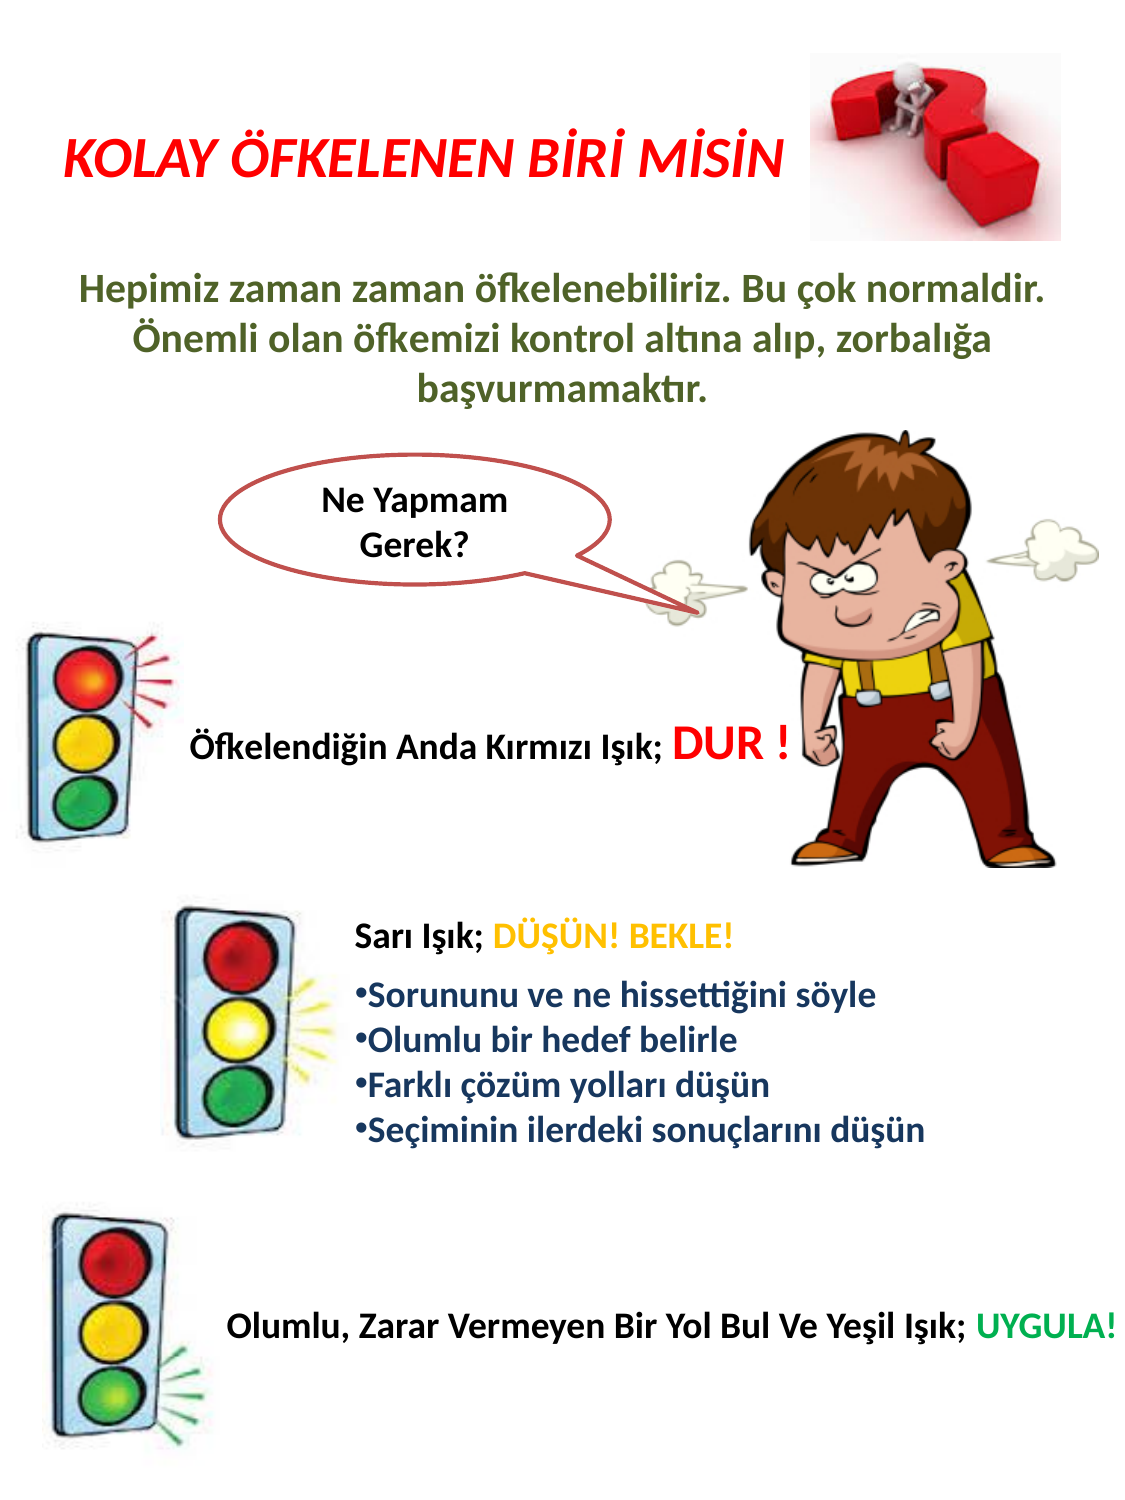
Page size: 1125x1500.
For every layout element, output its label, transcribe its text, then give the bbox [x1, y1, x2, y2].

picture [644, 430, 1099, 869]
text_box KOLAY ÖFKELENEN BİRİ MİSİN [49, 112, 805, 197]
picture [160, 879, 350, 1176]
text_box Olumlu, Zarar Vermeyen Bir Yol Bul Ve Yeşil Işık; UYGULA! [226, 1293, 1125, 1354]
text_box Sorununu ve ne hissettiğini söyle Olumlu bir hedef belirle Farklı çözüm yolları düşün Seçiminin ilerdeki sonuçlarını düşün [354, 962, 942, 1158]
text_box Ne Yapmam Gerek? [217, 452, 639, 602]
text_box Sarı Işık; DÜŞÜN! BEKLE! [354, 903, 750, 962]
text_box Hepimiz zaman zaman öfkelenebiliriz. Bu çok normaldir. Önemli olan öfkemizi kontrol altına alıp, zorbalığa başvurmamaktır. [0, 253, 1125, 419]
picture [810, 52, 1061, 241]
picture [42, 1186, 221, 1473]
picture [0, 607, 184, 876]
text_box Öfkelendiğin Anda Kırmızı Işık; DUR ! [188, 702, 639, 778]
